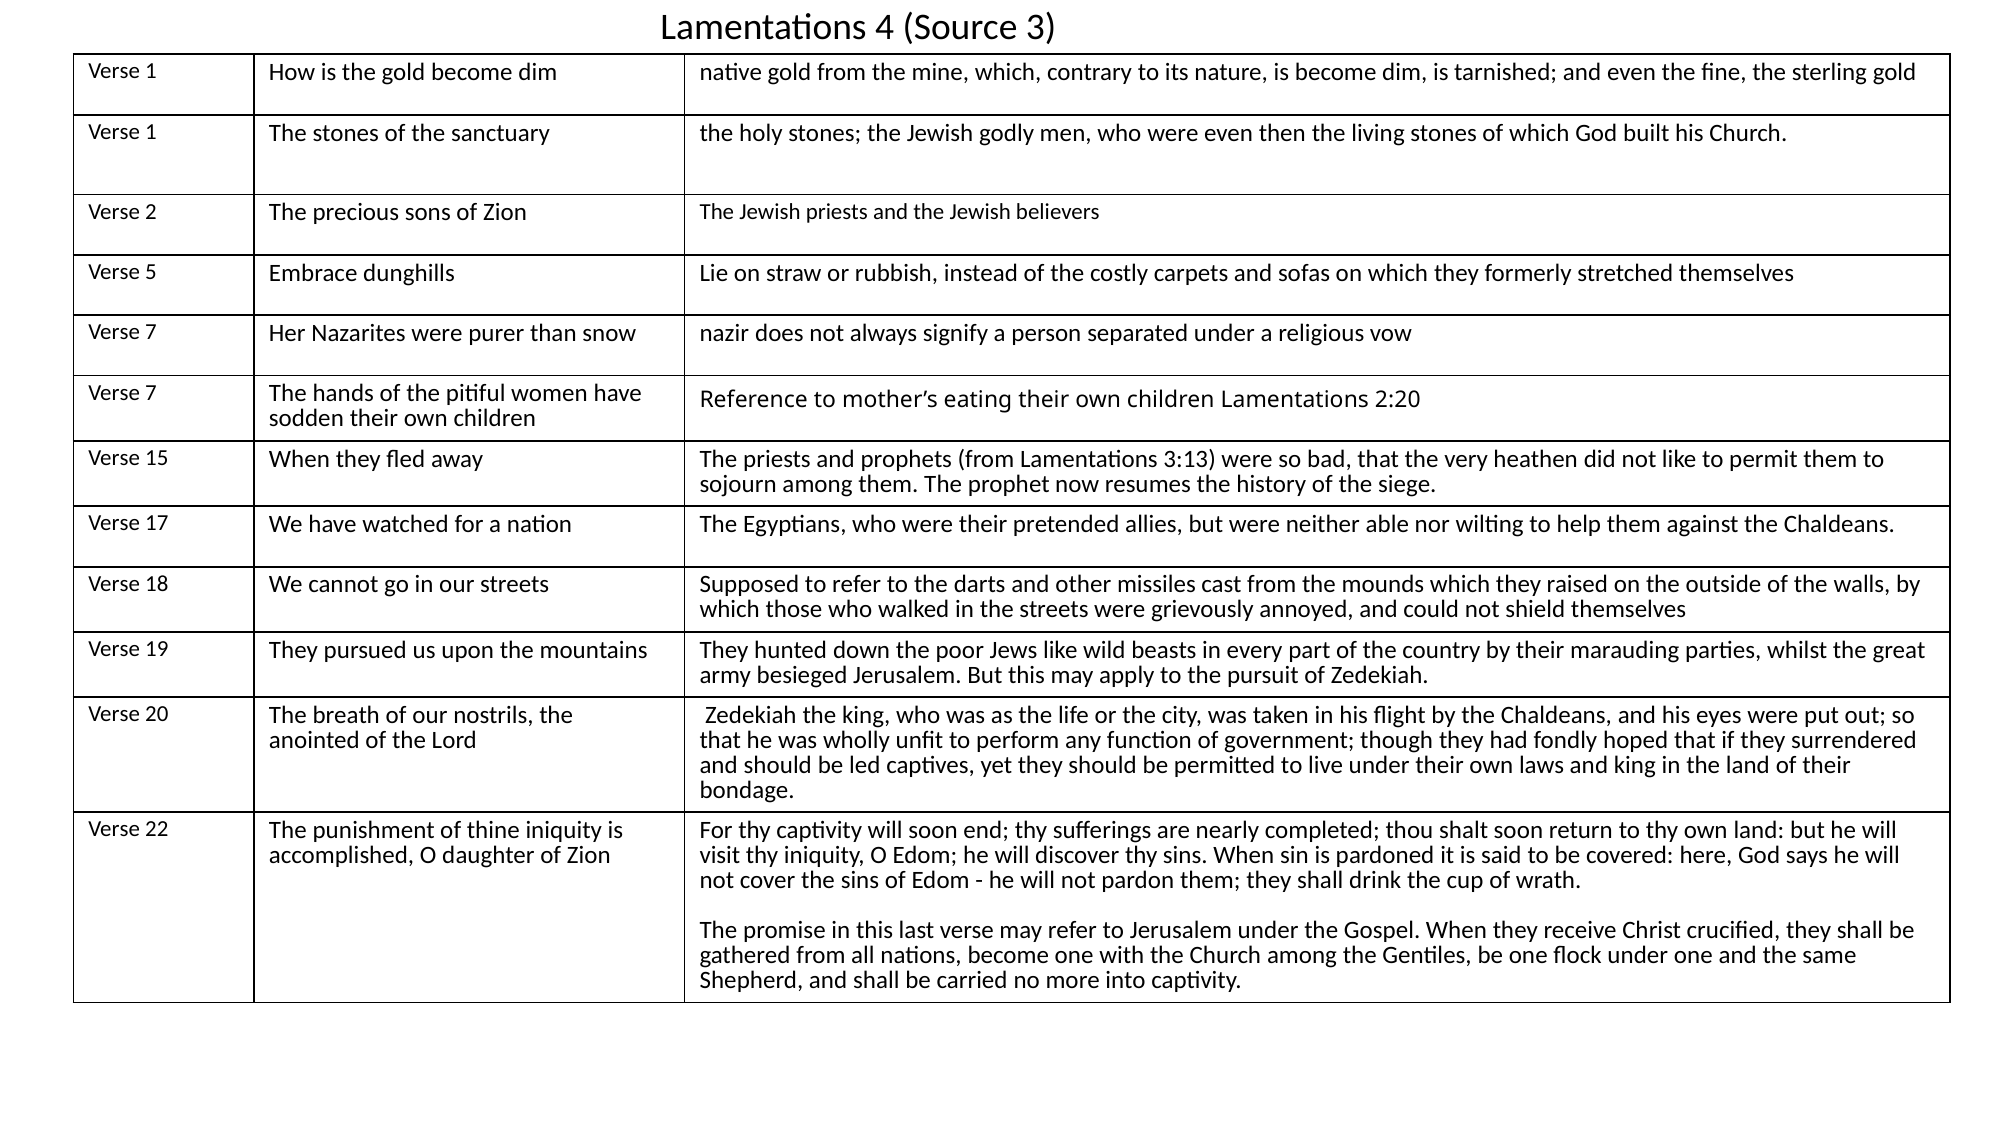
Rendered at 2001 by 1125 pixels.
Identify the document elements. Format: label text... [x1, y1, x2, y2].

table_header native gold from the mine, which, contrary to its nature, is become dim, is tarnished; and even the fine, the sterling gold [685, 55, 1949, 114]
table_cell For thy captivity will soon end; thy sufferings are nearly completed; thou shalt soon return to thy own land: but he will visit thy iniquity, O Edom; he will discover thy sins. When sin is pardoned it is said to be covered: here, God says he will not cover the sins of Edom - he will not pardon them; they shall drink the cup of wrath. The promise in this last verse may refer to Jerusalem under the Gospel. When they receive Christ crucified, they shall be gathered from all nations, become one with the Church among the Gentiles, be one flock under one and the same Shepherd, and shall be carried no more into captivity. [685, 813, 1949, 1002]
table_cell We cannot go in our streets [255, 568, 684, 631]
table_cell We have watched for a nation [255, 507, 684, 566]
table_cell nazir does not always signify a person separated under a religious vow [685, 316, 1949, 375]
table_header Verse 1 [74, 55, 253, 114]
table_cell Verse 1 [74, 116, 253, 194]
table_cell The Egyptians, who were their pretended allies, but were neither able nor wilting to help them against the Chaldeans. [685, 507, 1949, 566]
table_cell The breath of our nostrils, the anointed of the Lord [255, 698, 684, 811]
table_cell Reference to mother’s eating their own children Lamentations 2:20 [685, 376, 1949, 440]
table_cell Verse 17 [74, 507, 253, 566]
table_cell They pursued us upon the mountains [255, 633, 684, 696]
table_cell Verse 2 [74, 195, 253, 254]
table_cell The priests and prophets (from Lamentations 3:13) were so bad, that the very heathen did not like to permit them to sojourn among them. The prophet now resumes the history of the siege. [685, 442, 1949, 505]
table_cell Verse 5 [74, 256, 253, 314]
table_cell Zedekiah the king, who was as the life or the city, was taken in his flight by the Chaldeans, and his eyes were put out; so that he was wholly unfit to perform any function of government; though they had fondly hoped that if they surrendered and should be led captives, yet they should be permitted to live under their own laws and king in the land of their bondage. [685, 698, 1949, 811]
table_cell the holy stones; the Jewish godly men, who were even then the living stones of which God built his Church. [685, 116, 1949, 194]
table_cell Lie on straw or rubbish, instead of the costly carpets and sofas on which they formerly stretched themselves [685, 256, 1949, 314]
table_cell Embrace dunghills [255, 256, 684, 314]
table_cell Verse 18 [74, 568, 253, 631]
table_cell The precious sons of Zion [255, 195, 684, 254]
table_cell The punishment of thine iniquity is accomplished, O daughter of Zion [255, 813, 684, 1002]
table_cell Verse 20 [74, 698, 253, 811]
table_cell Supposed to refer to the darts and other missiles cast from the mounds which they raised on the outside of the walls, by which those who walked in the streets were grievously annoyed, and could not shield themselves [685, 568, 1949, 631]
text_box Lamentations 4 (Source 3) [438, 0, 1279, 55]
table_cell The Jewish priests and the Jewish believers [685, 195, 1949, 254]
table_cell When they fled away [255, 442, 684, 505]
table_cell Verse 22 [74, 813, 253, 1002]
table_cell Verse 7 [74, 316, 253, 375]
table_cell They hunted down the poor Jews like wild beasts in every part of the country by their marauding parties, whilst the great army besieged Jerusalem. But this may apply to the pursuit of Zedekiah. [685, 633, 1949, 696]
table_cell Verse 7 [74, 376, 253, 440]
table_cell Verse 15 [74, 442, 253, 505]
table_header How is the gold become dim [255, 55, 684, 114]
table_cell Her Nazarites were purer than snow [255, 316, 684, 375]
table_cell The stones of the sanctuary [255, 116, 684, 194]
table_cell Verse 19 [74, 633, 253, 696]
table_cell The hands of the pitiful women have sodden their own children [255, 376, 684, 440]
